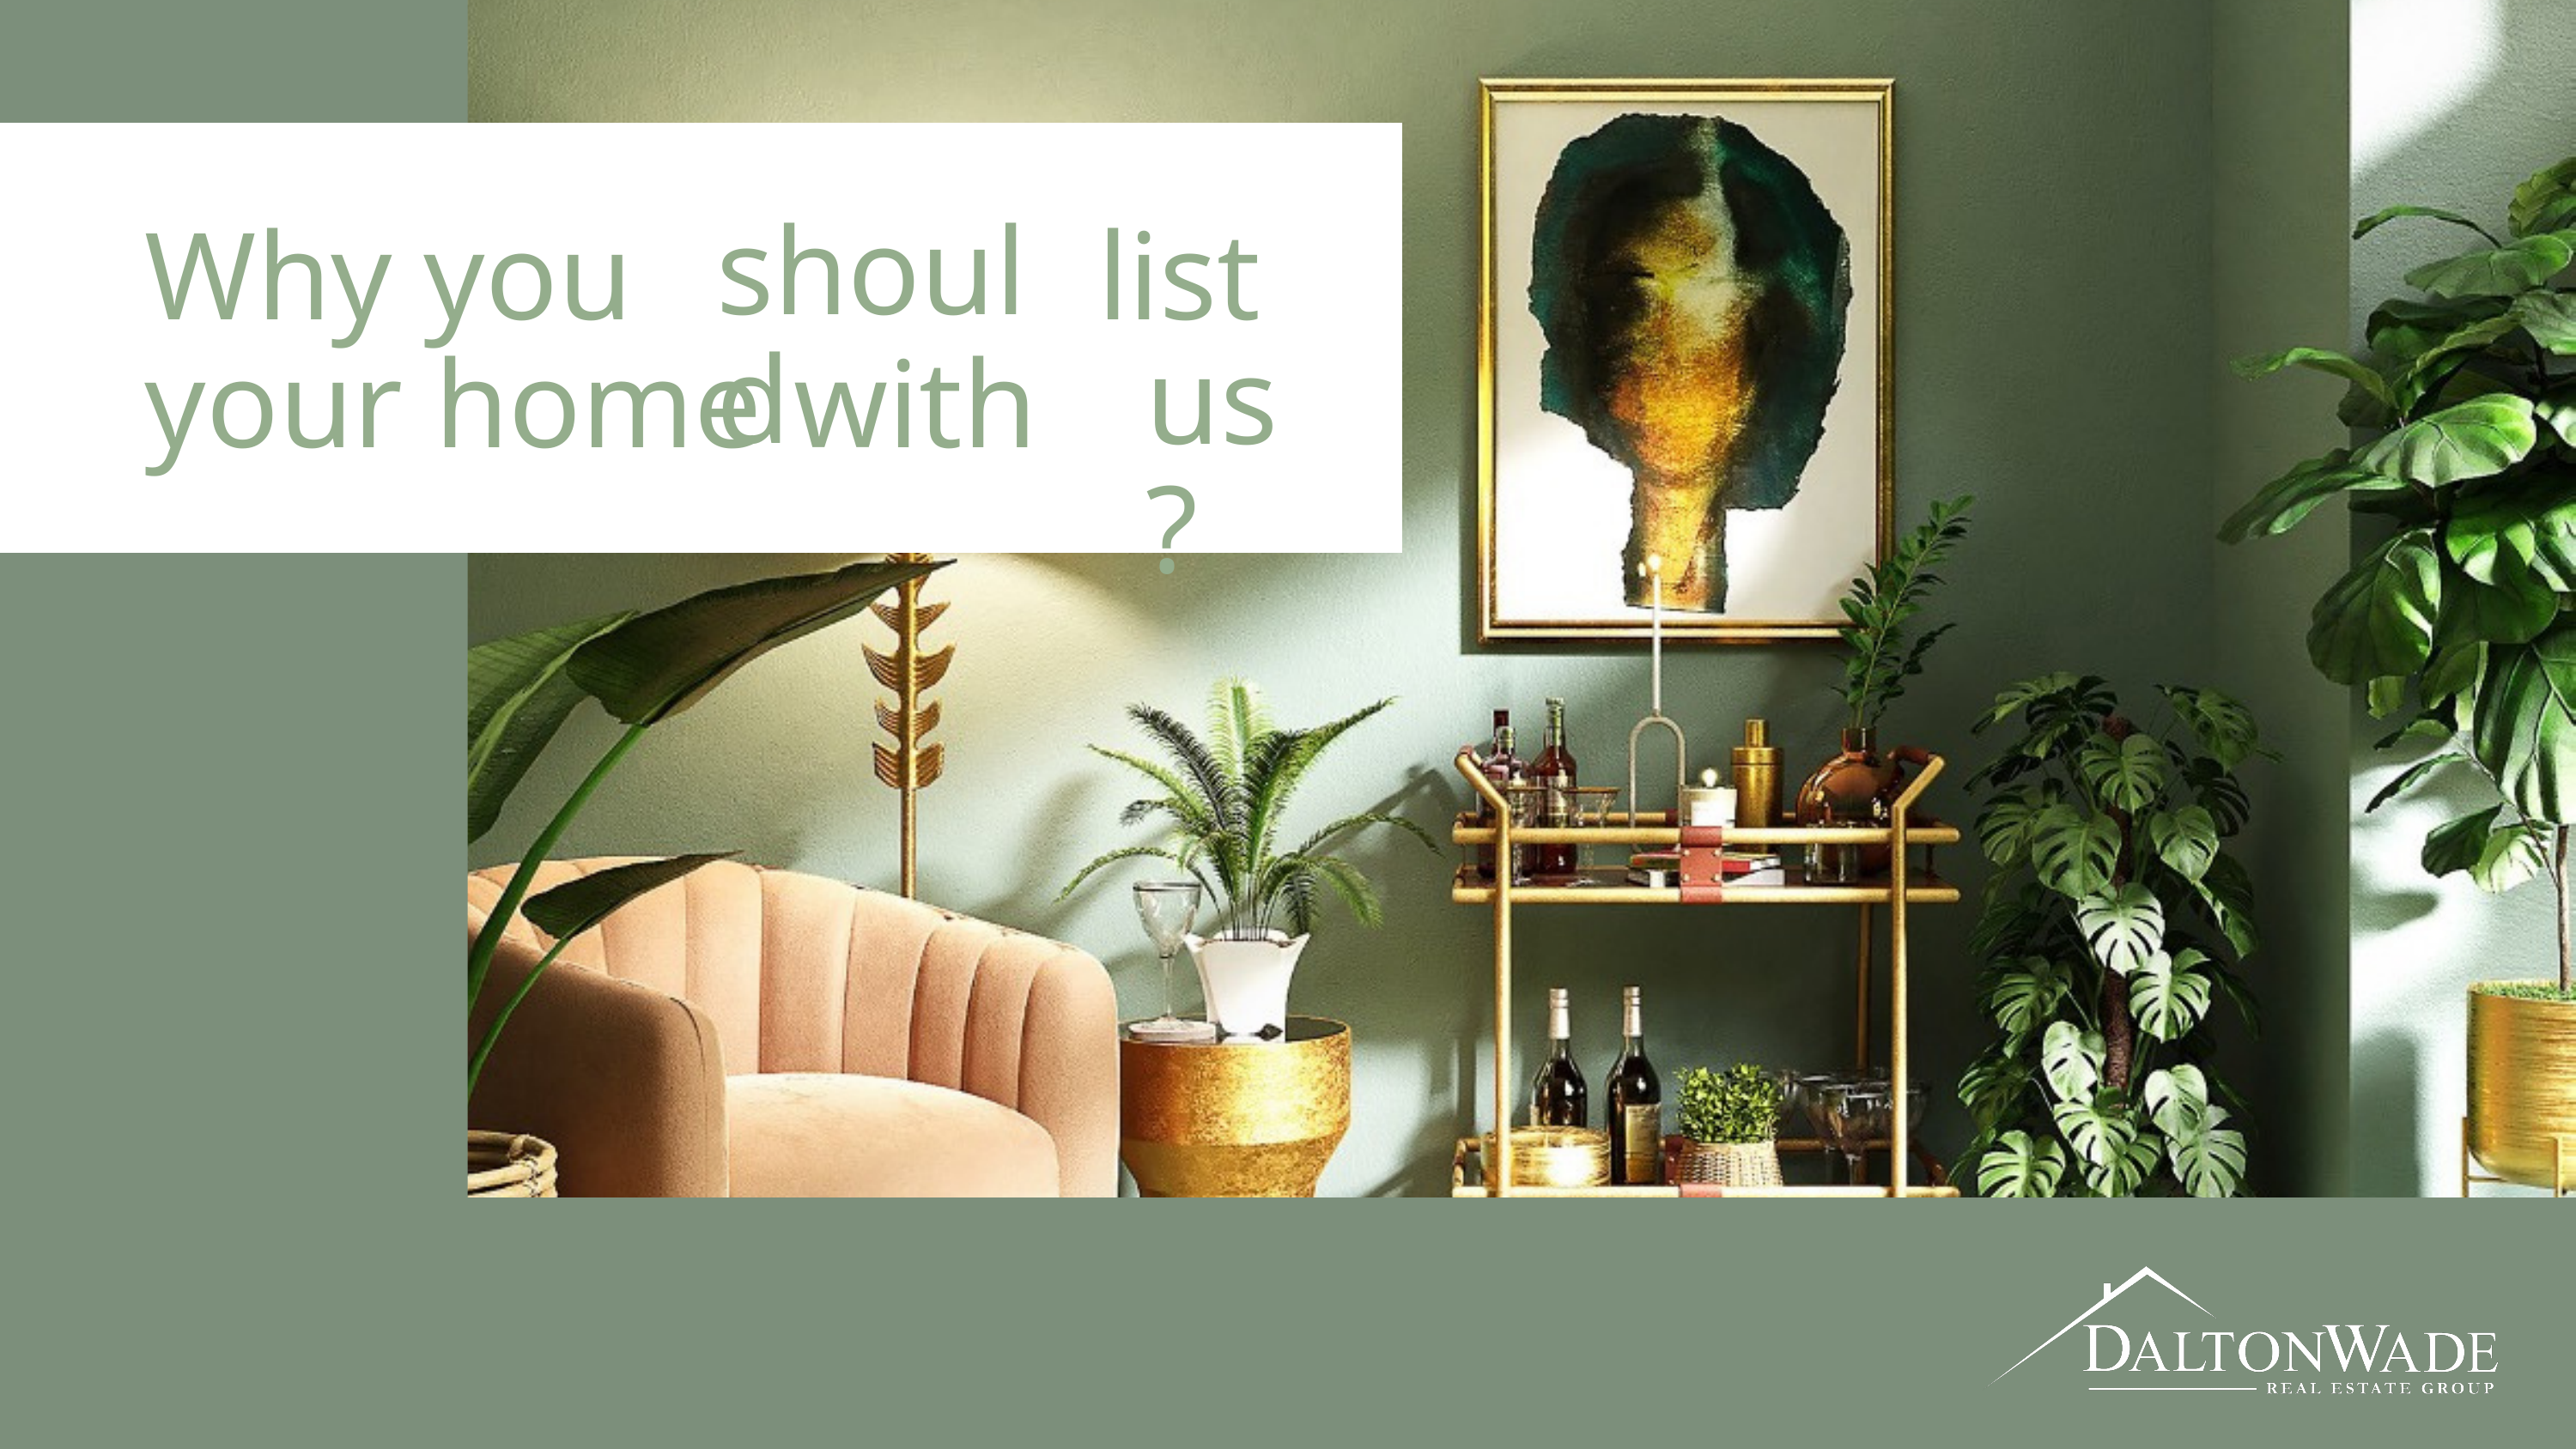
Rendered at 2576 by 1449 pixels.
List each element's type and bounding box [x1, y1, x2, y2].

text_box [1931, 1220, 2545, 1440]
text_box [467, 0, 2576, 1197]
text_box [0, 122, 1402, 554]
